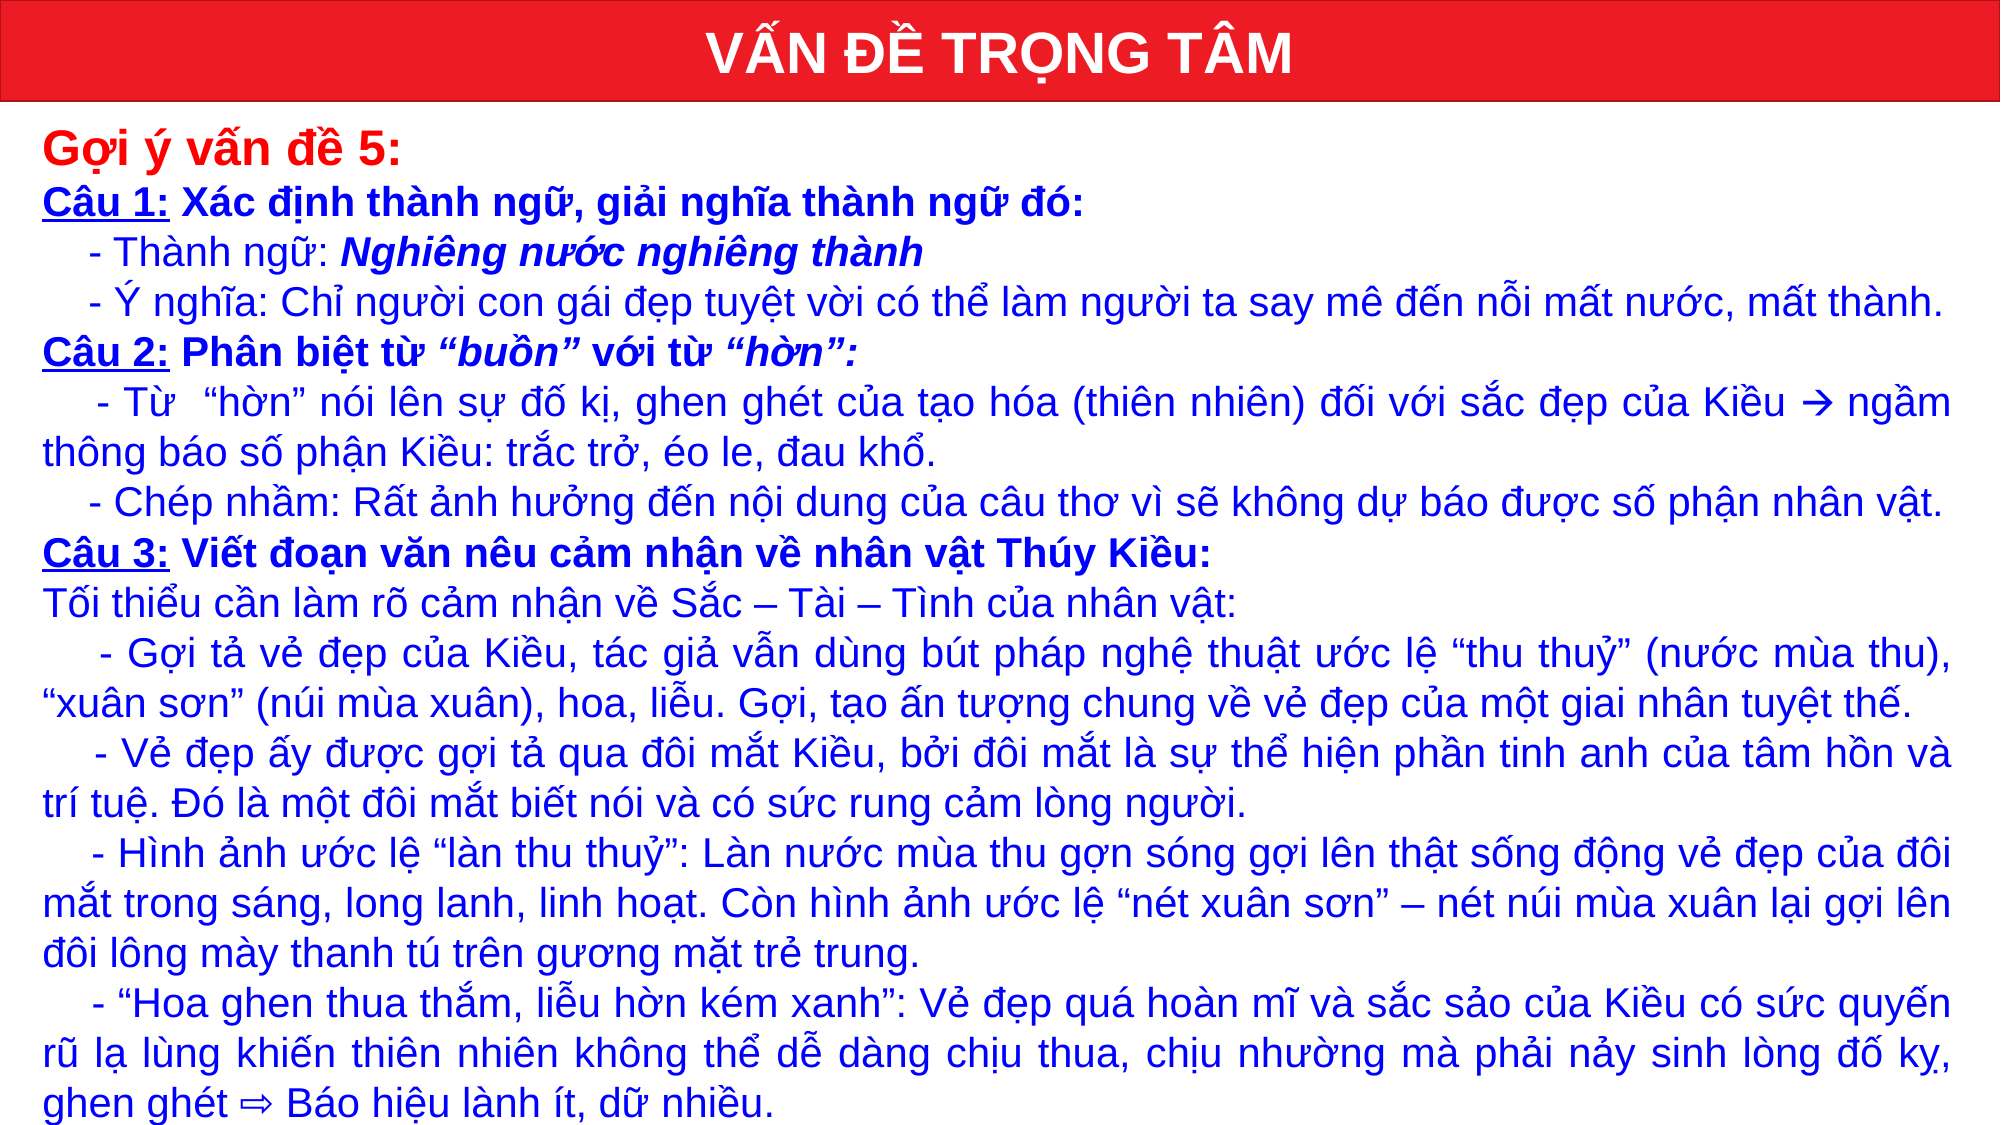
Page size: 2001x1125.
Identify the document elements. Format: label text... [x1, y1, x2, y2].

text_box VẤN ĐỀ TRỌNG TÂM [0, 0, 2000, 102]
text_box Gợi ý vấn đề 5: Câu 1: Xác định thành ngữ, giải nghĩa thành ngữ đó: - Thành ngữ: Nghiêng nước nghiêng thành - Ý nghĩa: Chỉ người con gái đẹp tuyệt vời có thể làm người ta say mê đến nỗi mất nước, mất thành. Câu 2: Phân biệt từ “buồn” với từ “hờn”: - Từ “hờn” nói lên sự đố kị, ghen ghét của tạo hóa (thiên nhiên) đối với sắc đẹp của Kiều 🡪 ngầm thông báo số phận Kiều: trắc trở, éo le, đau khổ. - Chép nhầm: Rất ảnh hưởng đến nội dung của câu thơ vì sẽ không dự báo được số phận nhân vật. Câu 3: Viết đoạn văn nêu cảm nhận về nhân vật Thúy Kiều: Tối thiểu cần làm rõ cảm nhận về Sắc – Tài – Tình của nhân vật: - Gợi tả vẻ đẹp của Kiều, tác giả vẫn dùng bút pháp nghệ thuật ước lệ “thu thuỷ” (nước mùa thu), “xuân sơn” (núi mùa xuân), hoa, liễu. Gợi, tạo ấn tượng chung về vẻ đẹp của một giai nhân tuyệt thế. - Vẻ đẹp ấy được gợi tả qua đôi mắt Kiều, bởi đôi mắt là sự thể hiện phần tinh anh của tâm hồn và trí tuệ. Đó là một đôi mắt biết nói và có sức rung cảm lòng người. - Hình ảnh ước lệ “làn thu thuỷ”: Làn nước mùa thu gợn sóng gợi lên thật sống động vẻ đẹp của đôi mắt trong sáng, long lanh, linh hoạt. Còn hình ảnh ước lệ “nét xuân sơn” – nét núi mùa xuân lại gợi lên đôi lông mày thanh tú trên gương mặt trẻ trung. - “Hoa ghen thua thắm, liễu hờn kém xanh”: Vẻ đẹp quá hoàn mĩ và sắc sảo của Kiều có sức quyến rũ lạ lùng khiến thiên nhiên không thể dễ dàng chịu thua, chịu nhường mà phải nảy sinh lòng đố kỵ, ghen ghét ⇨ Báo hiệu lành ít, dữ nhiều. [27, 107, 1969, 1125]
